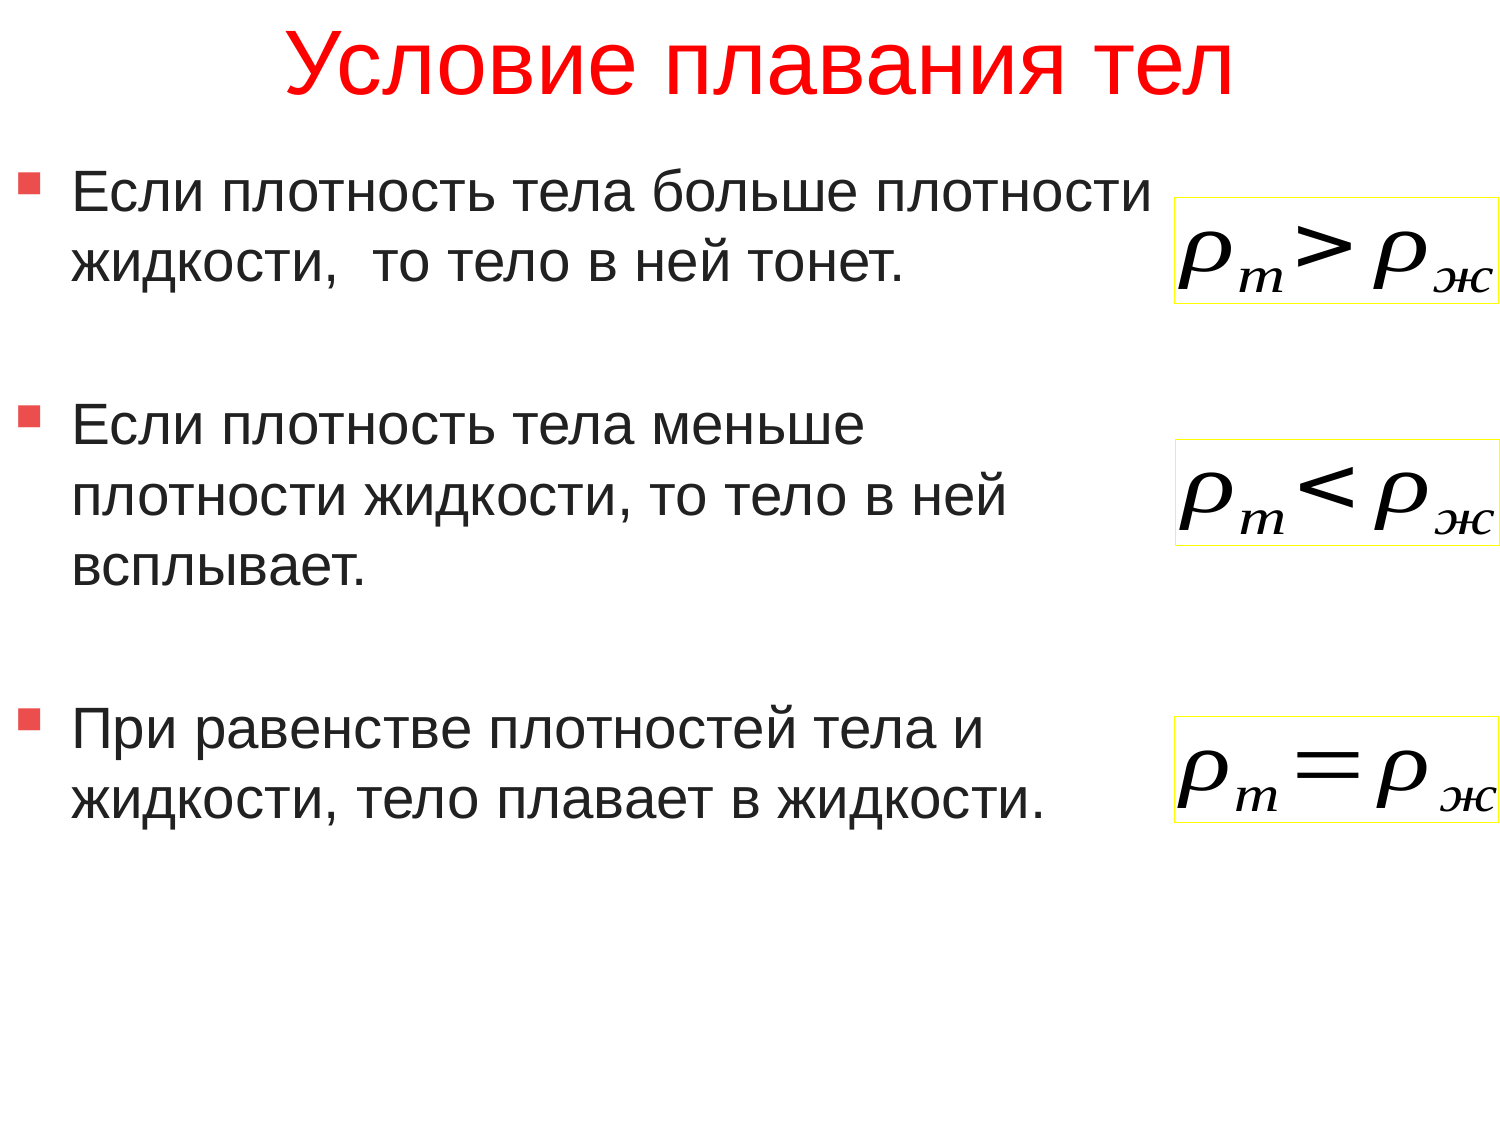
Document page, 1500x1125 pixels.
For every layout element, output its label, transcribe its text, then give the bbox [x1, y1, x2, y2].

text_box Условие плавания тел [85, 0, 1436, 152]
text_box Если плотность тела больше плотности жидкости, то тело в ней тонет. Если плотность тела меньше плотности жидкости, то тело в ней всплывает. При равенстве плотностей тела и жидкости, тело плавает в жидкости. [0, 145, 1175, 857]
